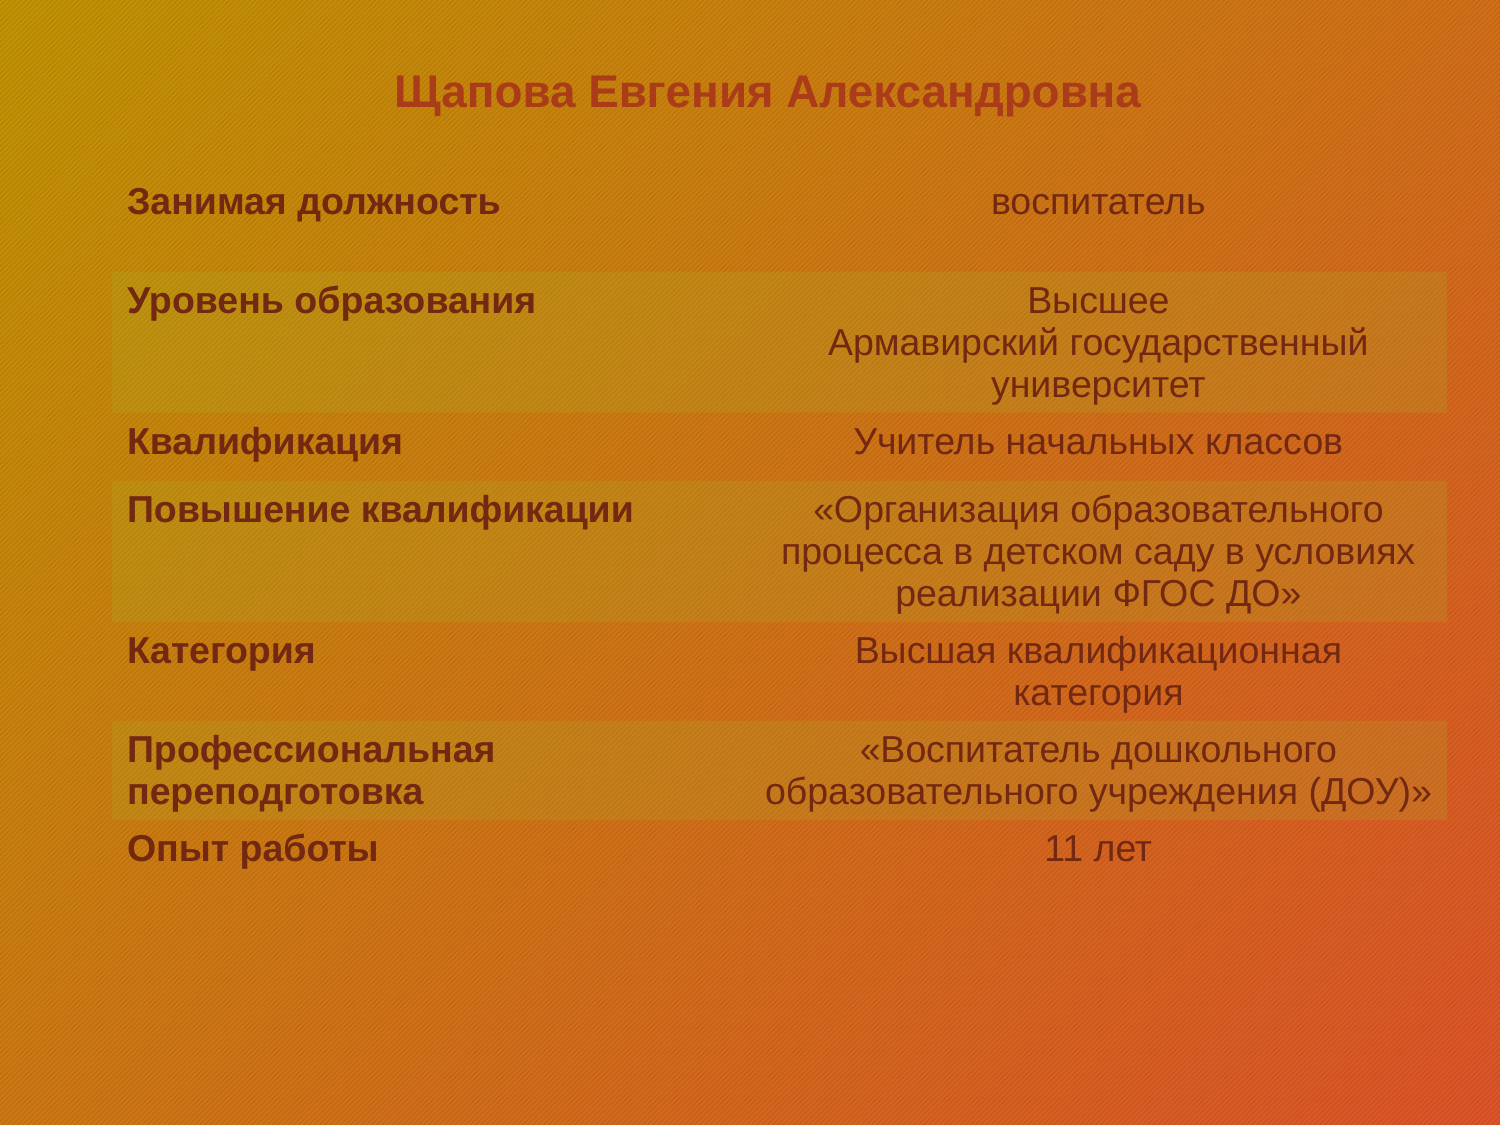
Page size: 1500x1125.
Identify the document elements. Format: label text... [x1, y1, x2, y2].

table_cell Уровень образования [112, 272, 750, 413]
table_cell «Воспитатель дошкольного образовательного учреждения (ДОУ)» [750, 721, 1447, 820]
table_cell Повышение квалификации [112, 481, 750, 622]
table_cell Учитель начальных классов [750, 413, 1447, 481]
table_header воспитатель [750, 173, 1447, 272]
text_box Щапова Евгения Александровна [348, 54, 1187, 125]
table_cell Опыт работы [112, 820, 750, 919]
table_cell Высшее Армавирский государственный университет [750, 272, 1447, 413]
table_cell «Организация образовательного процесса в детском саду в условиях реализации ФГОС ДО» [750, 481, 1447, 622]
table_cell 11 лет [750, 820, 1447, 919]
table_cell Категория [112, 622, 750, 721]
table_cell Профессиональная переподготовка [112, 721, 750, 820]
table_cell Квалификация [112, 413, 750, 481]
table_header Занимая должность [112, 173, 750, 272]
table_cell Высшая квалификационная категория [750, 622, 1447, 721]
